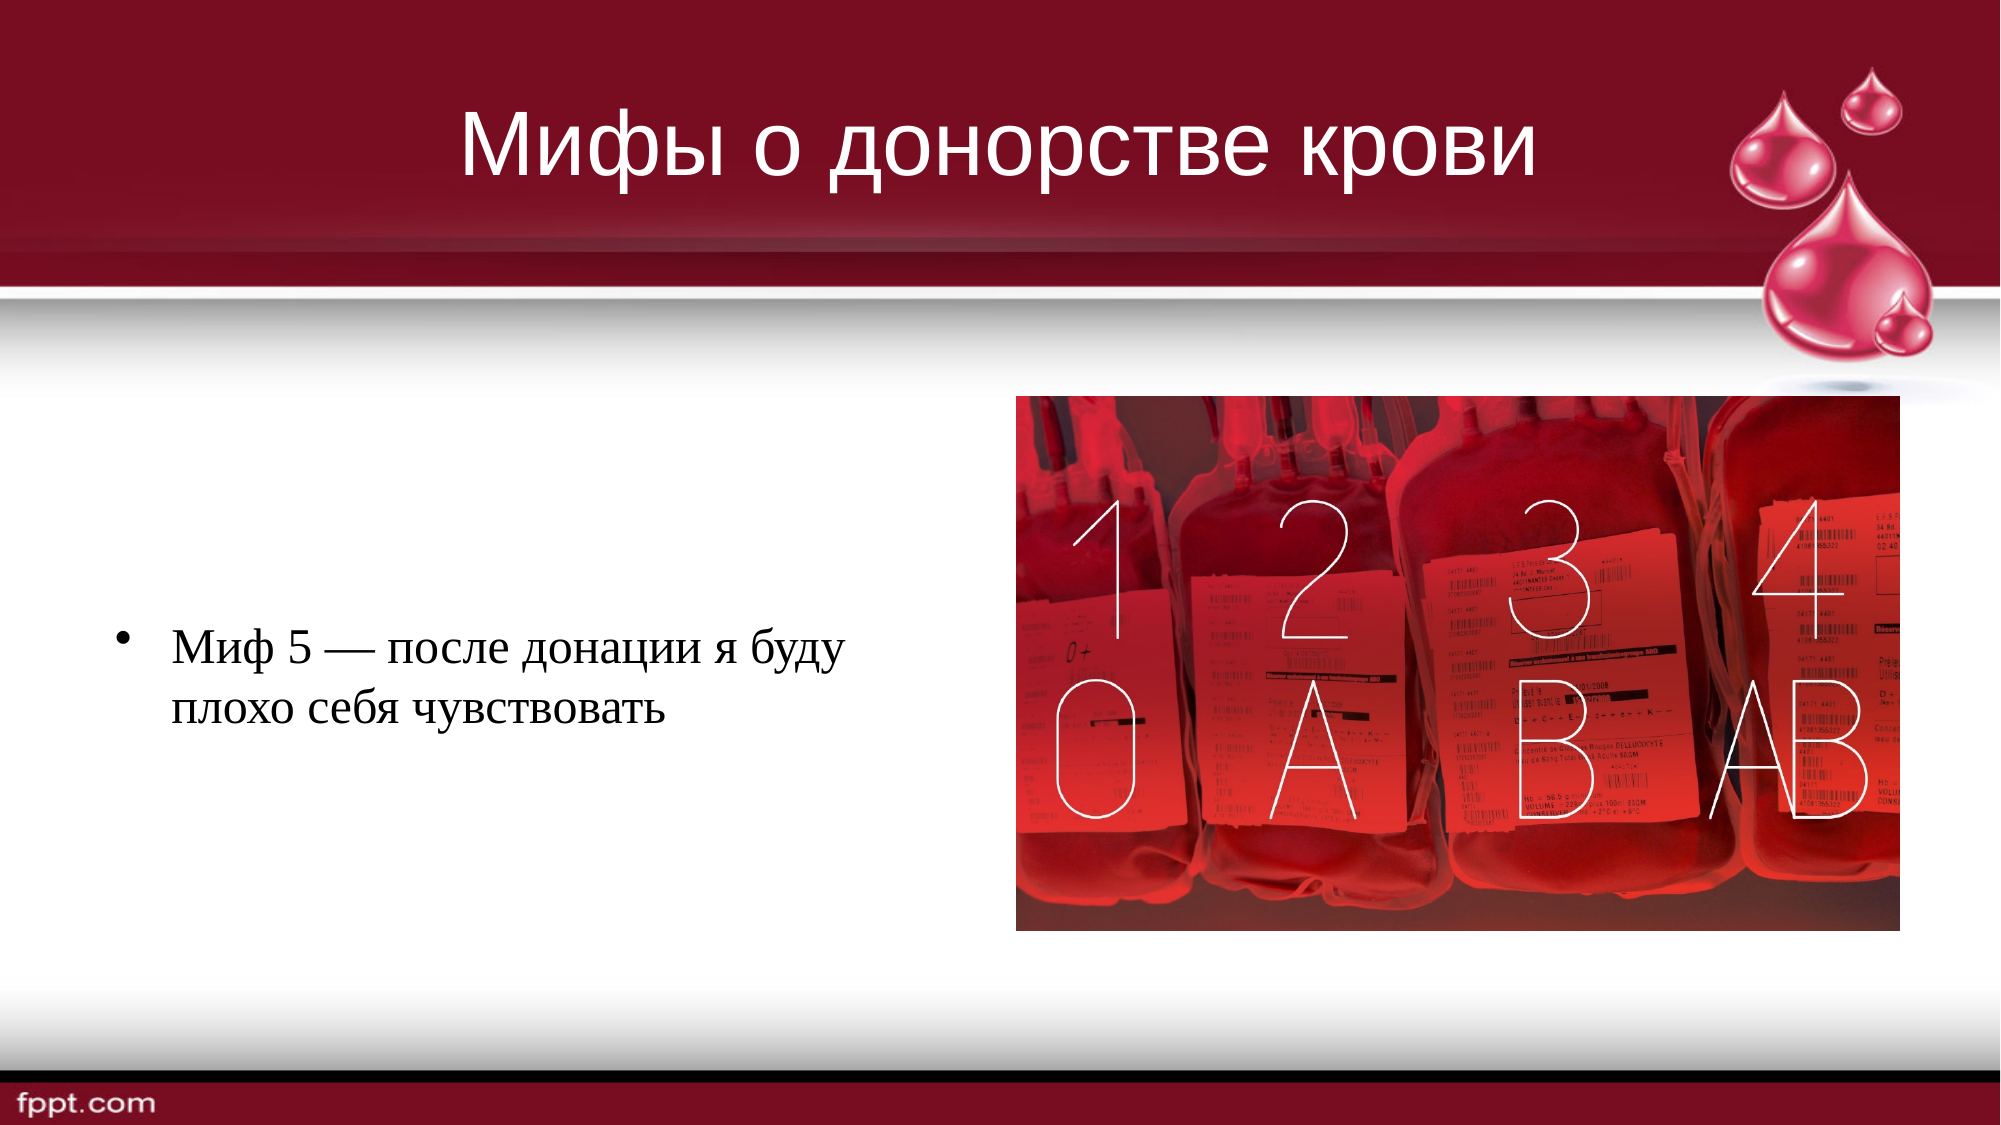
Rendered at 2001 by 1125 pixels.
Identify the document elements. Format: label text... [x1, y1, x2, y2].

title Мифы о донорстве крови [99, 45, 1900, 233]
list Миф 5 — после донации я буду плохо себя чувствовать [99, 605, 984, 1005]
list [1016, 396, 1900, 931]
picture [0, 0, 2001, 1125]
